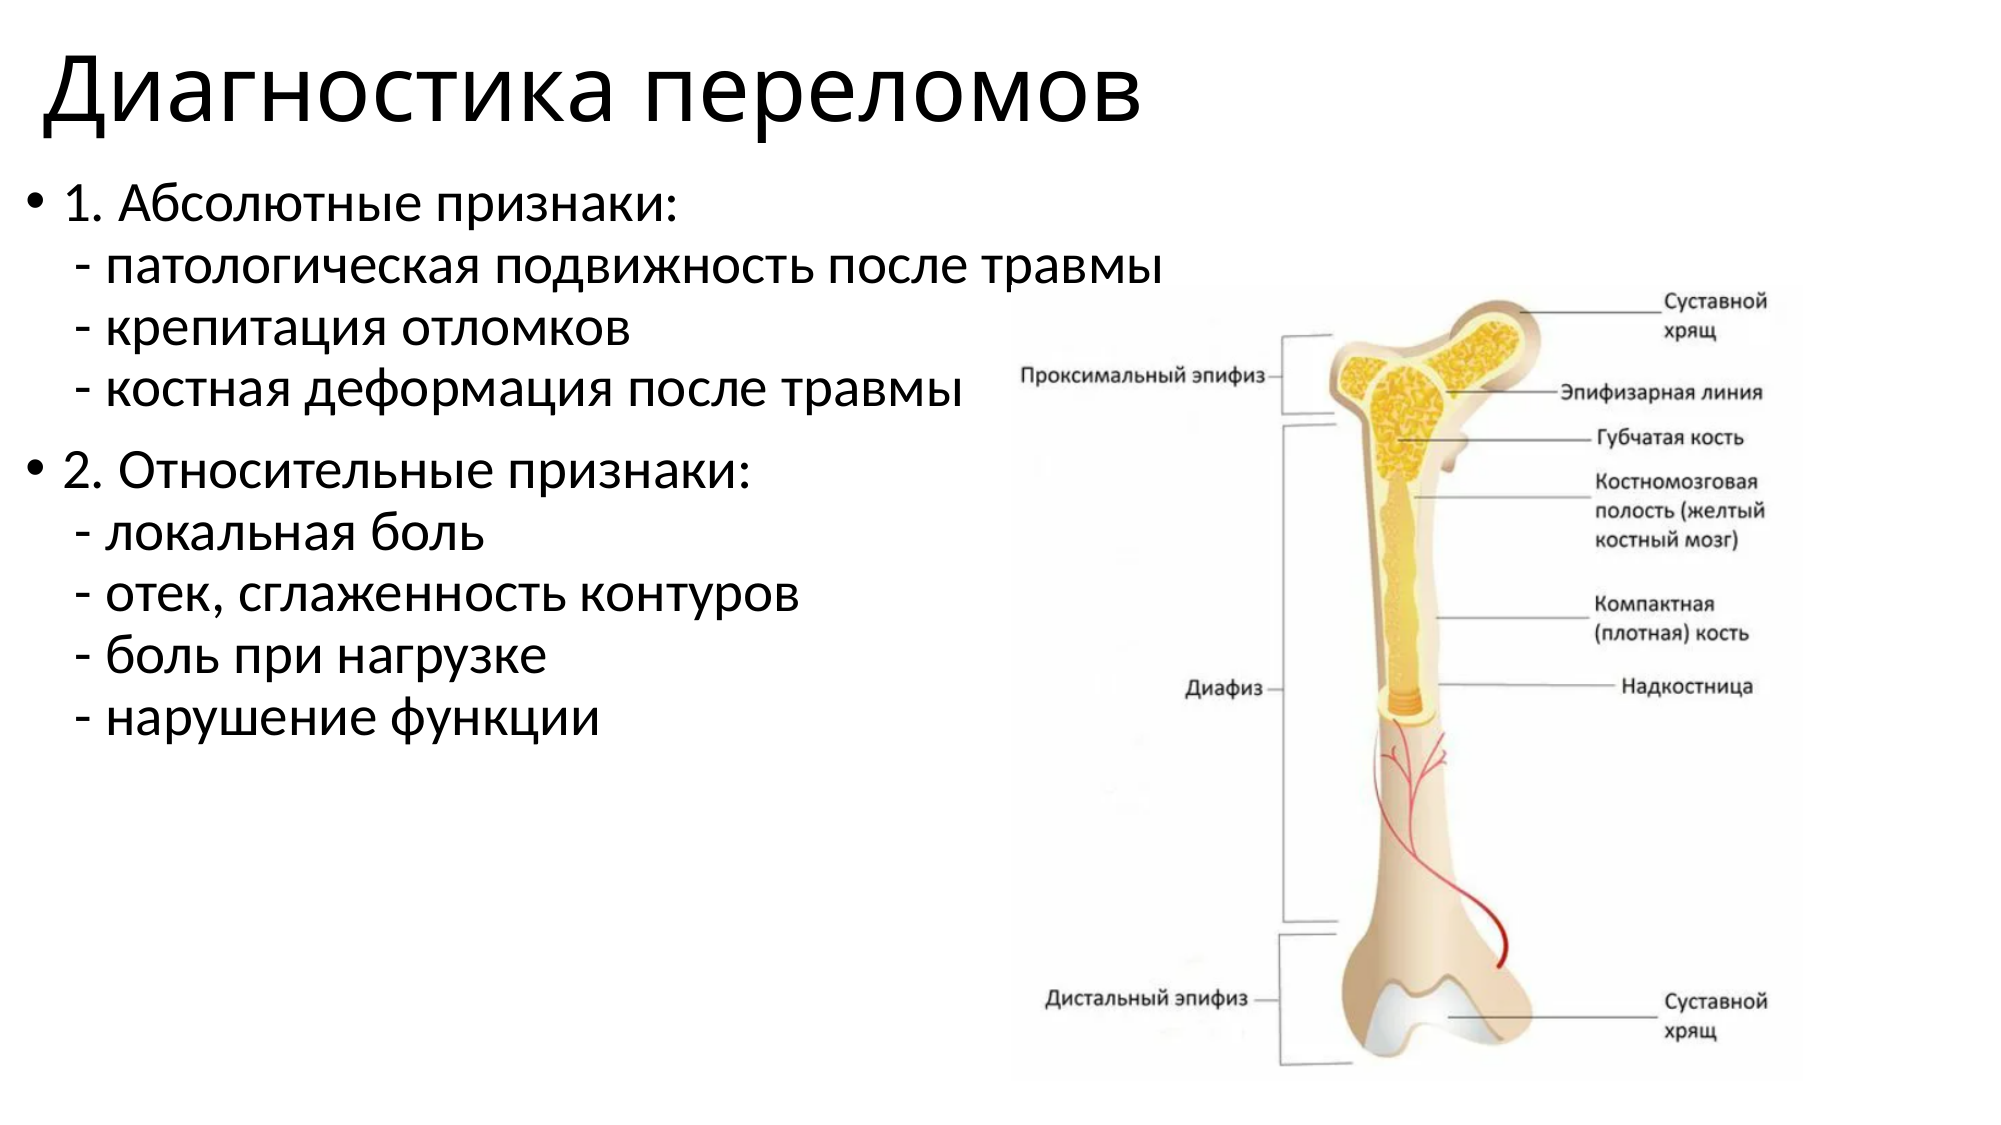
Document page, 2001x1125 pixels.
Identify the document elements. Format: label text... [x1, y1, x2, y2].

list 1. Абсолютные признаки: - патологическая подвижность после травмы - крепитация отломков - костная деформация после травмы 2. Относительные признаки: - локальная боль - отек, сглаженность контуров - боль при нагрузке - нарушение функции [10, 165, 1282, 760]
picture [1011, 285, 1803, 1081]
title Диагностика переломов [28, 0, 1754, 201]
